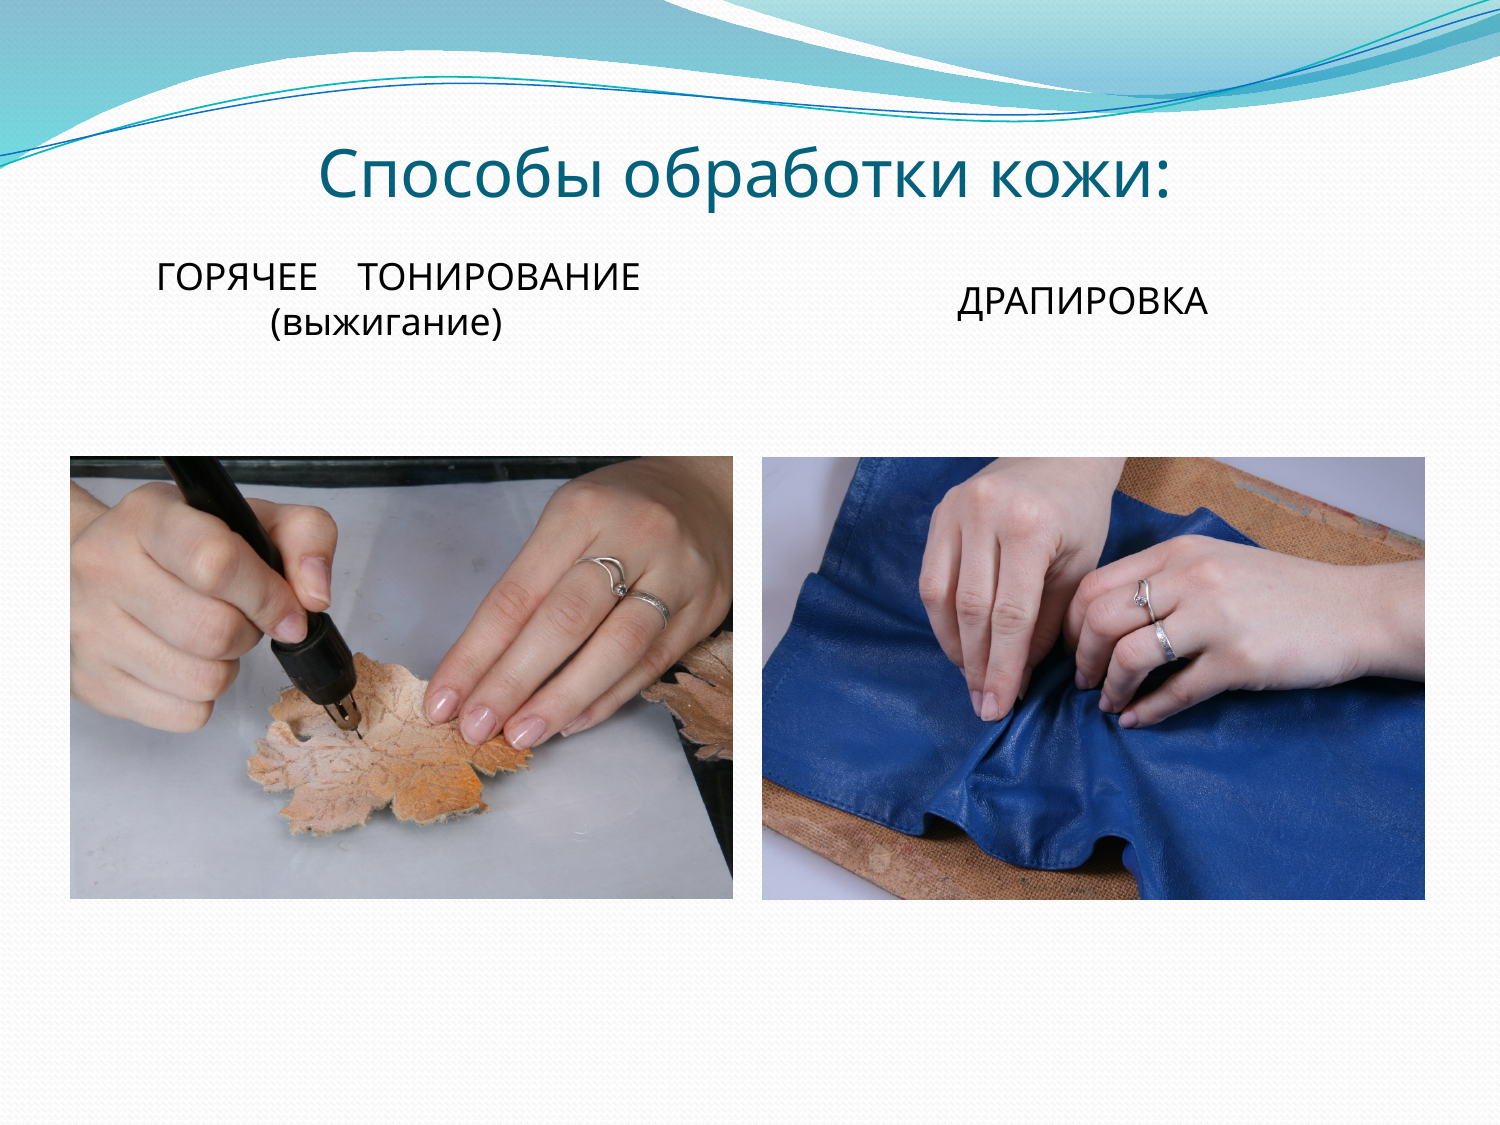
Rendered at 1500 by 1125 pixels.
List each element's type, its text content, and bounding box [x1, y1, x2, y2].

title Способы обработки кожи: [70, 82, 1421, 211]
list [762, 457, 1426, 900]
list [69, 456, 734, 900]
text_box ДРАПИРОВКА [796, 269, 1360, 330]
text_box ГОРЯЧЕЕ ТОНИРОВАНИЕ (выжигание) [128, 246, 668, 351]
